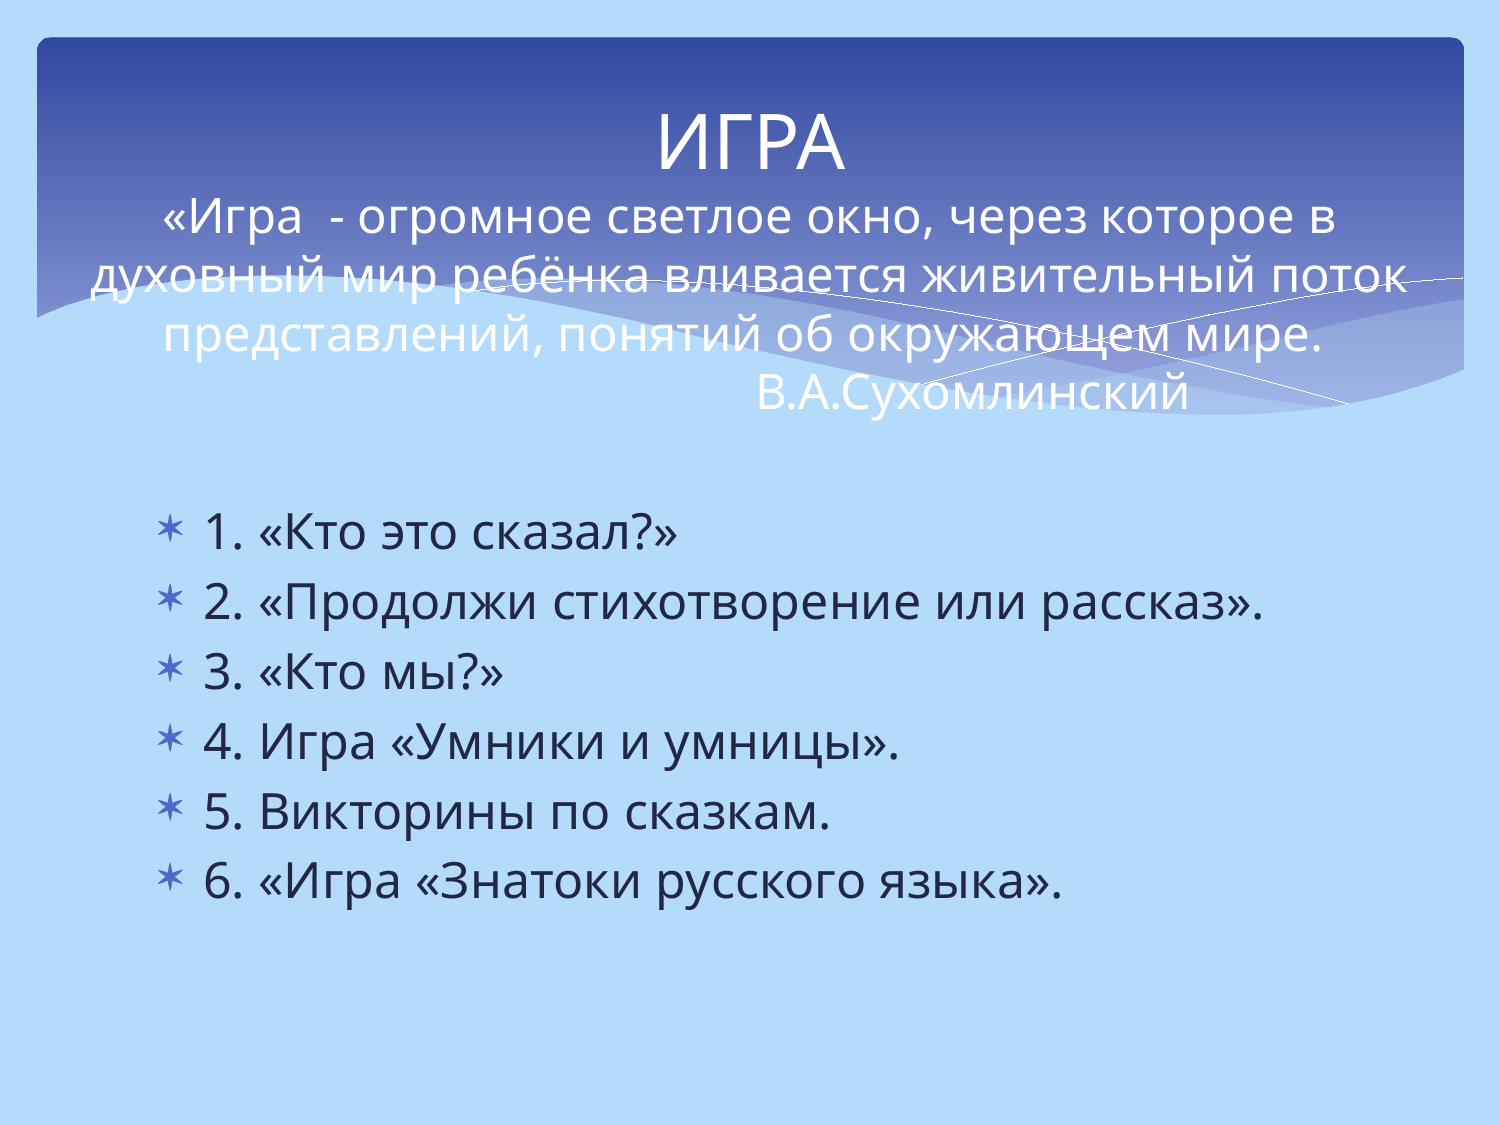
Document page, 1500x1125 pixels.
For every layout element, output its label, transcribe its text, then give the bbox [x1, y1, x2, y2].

list 1. «Кто это сказал?» 2. «Продолжи стихотворение или рассказ». 3. «Кто мы?» 4. Игра «Умники и умницы». 5. Викторины по сказкам. 6. «Игра «Знатоки русского языка». [143, 491, 1359, 1005]
title ИГРА «Игра - огромное светлое окно, через которое в духовный мир ребёнка вливается живительный поток представлений, понятий об окружающем мире. В.А.Сухомлинский [75, 55, 1425, 457]
